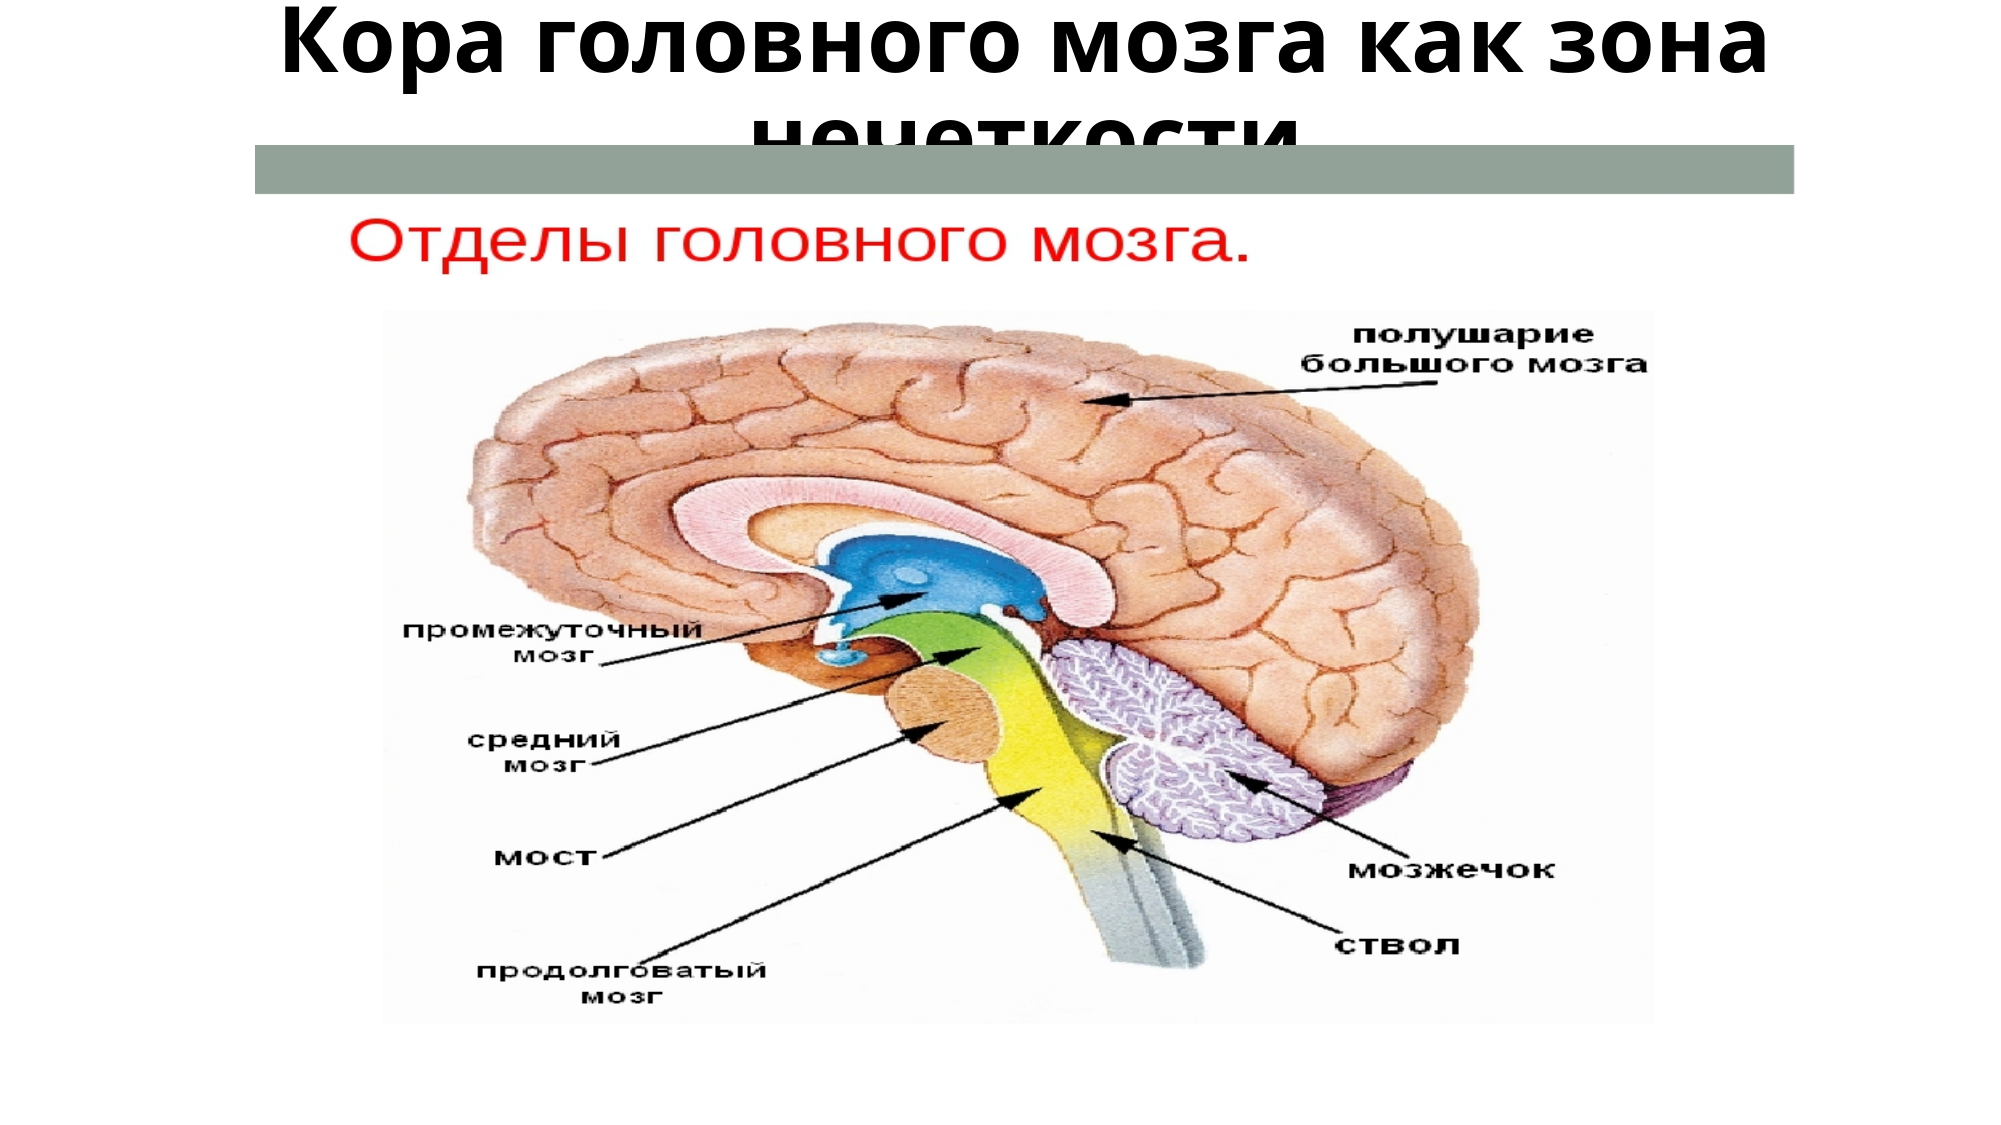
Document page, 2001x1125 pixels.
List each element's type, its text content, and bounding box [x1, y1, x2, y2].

title Кора головного мозга как зона нечеткости [102, 0, 1948, 186]
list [255, 145, 1796, 1076]
